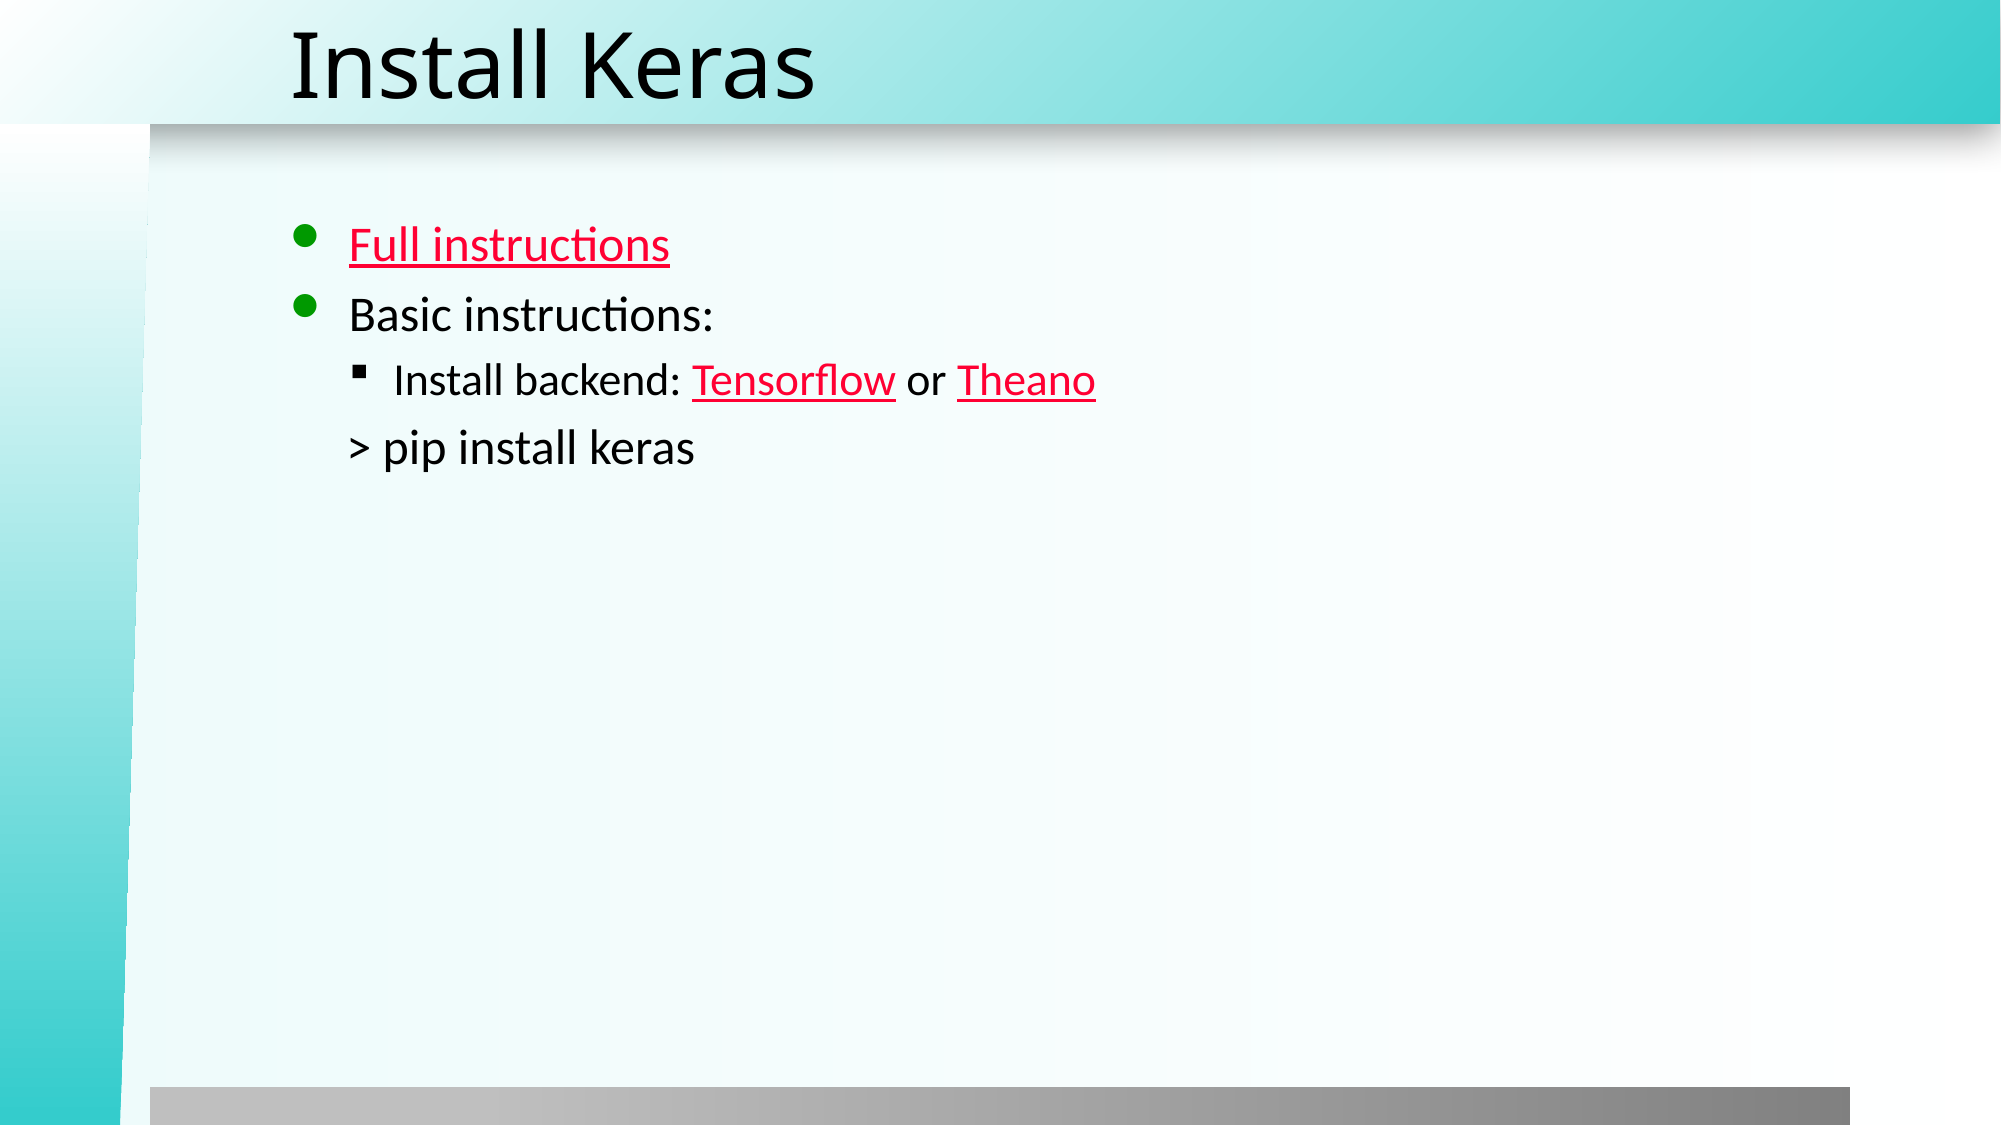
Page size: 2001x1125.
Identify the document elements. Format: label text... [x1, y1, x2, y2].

title Install Keras [274, 0, 2000, 125]
list Full instructions Basic instructions: Install backend: Tensorflow or Theano > pip install keras [274, 203, 1851, 1073]
